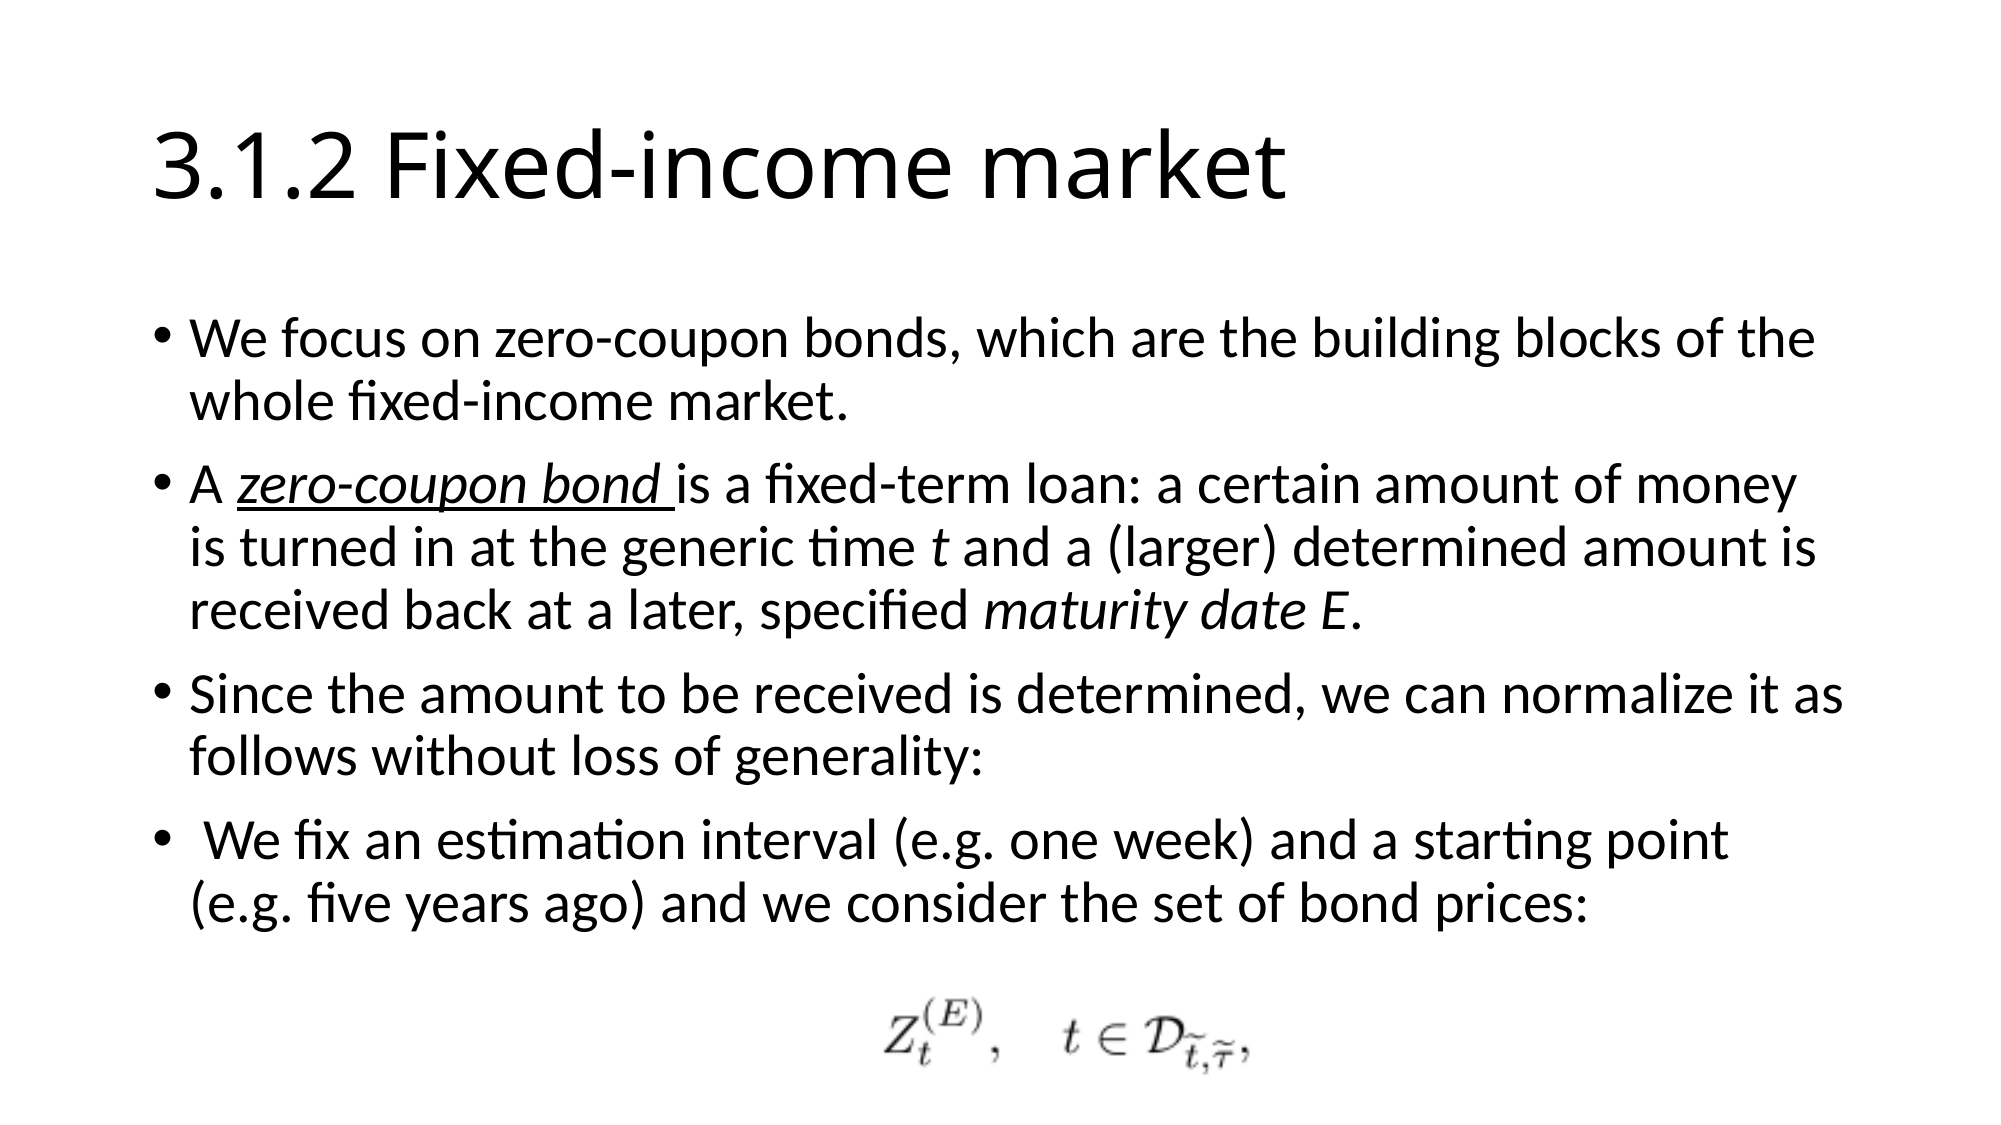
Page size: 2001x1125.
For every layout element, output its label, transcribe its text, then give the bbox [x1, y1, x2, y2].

picture [856, 982, 1278, 1085]
title 3.1.2 Fixed-income market [137, 59, 1863, 278]
